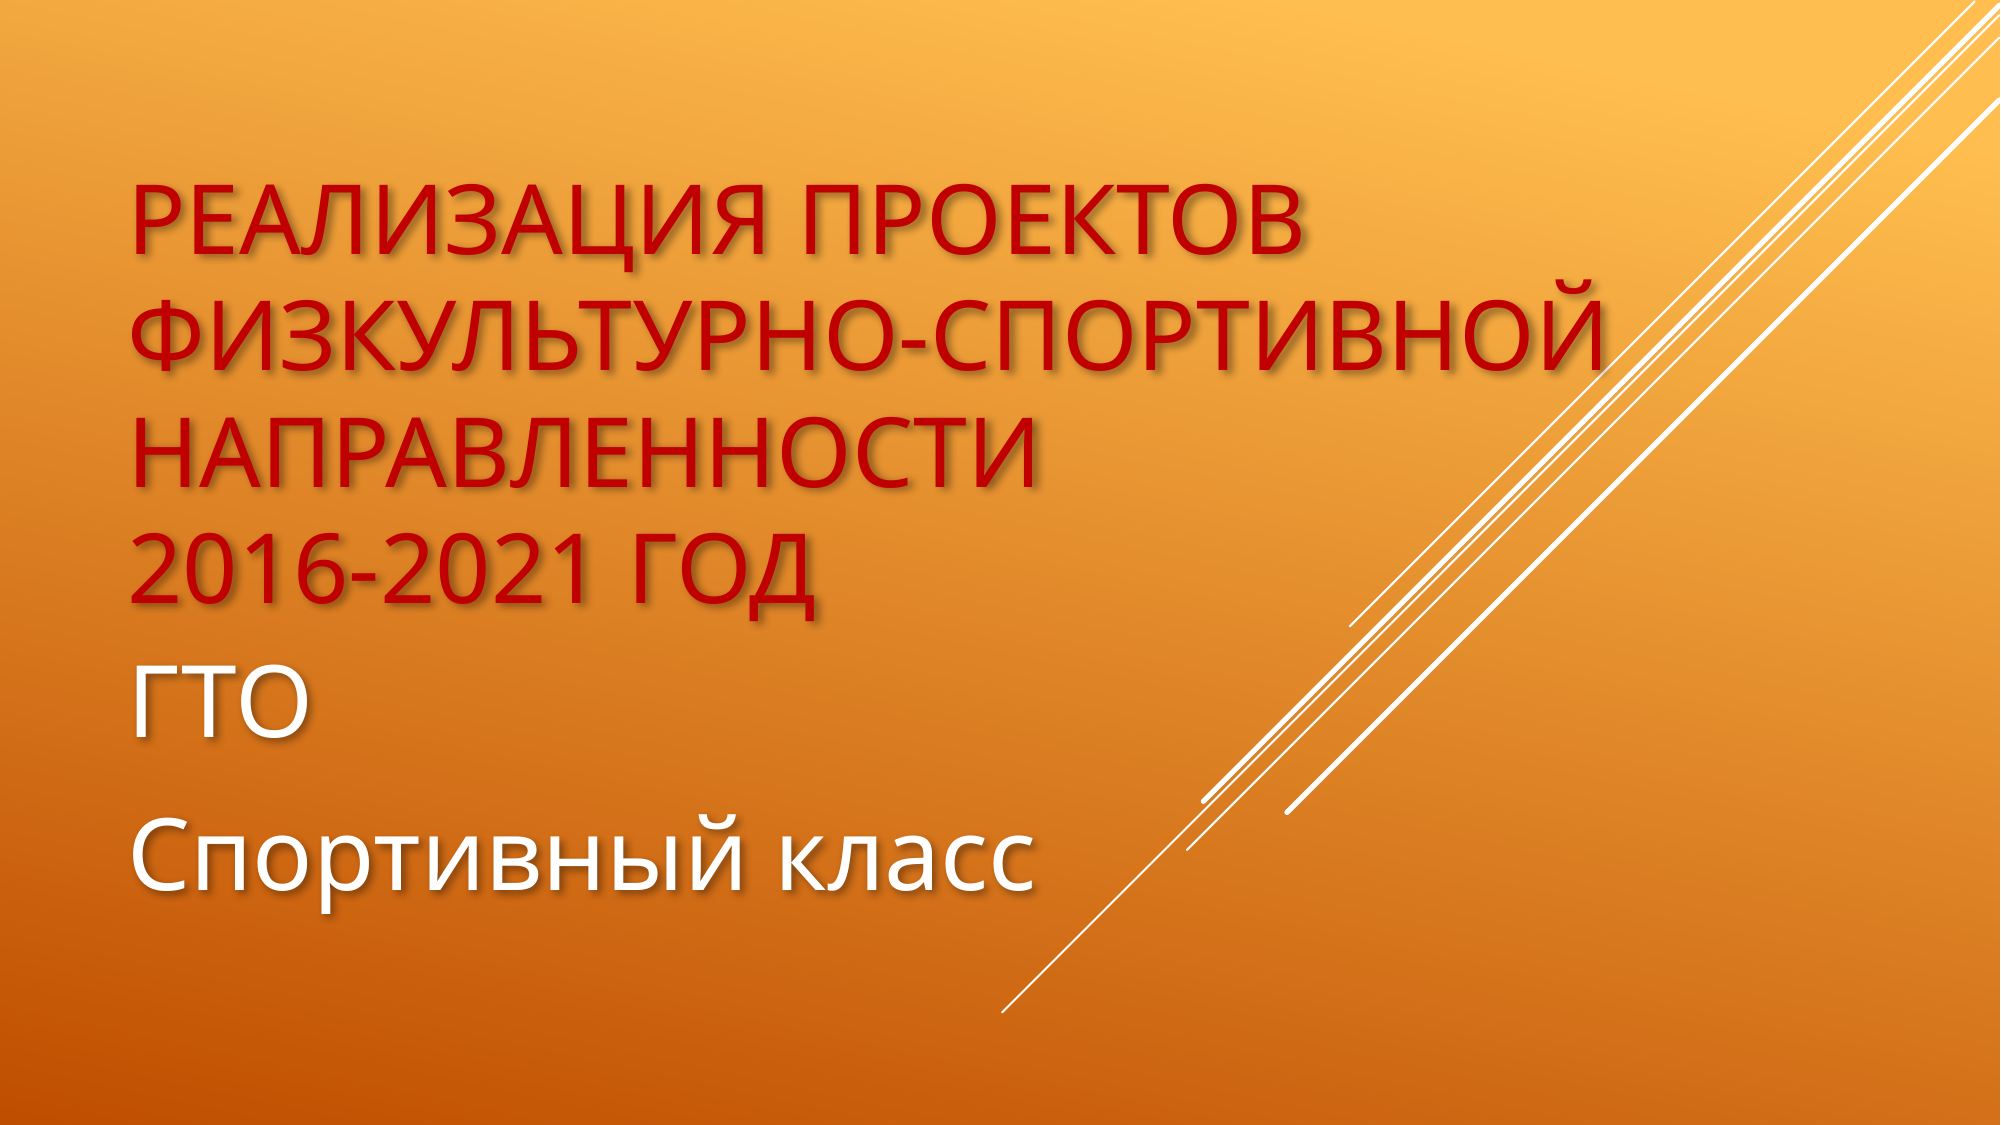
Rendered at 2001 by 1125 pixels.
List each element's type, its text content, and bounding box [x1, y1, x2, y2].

subtitle ГТО Спортивный класс [112, 630, 1163, 950]
title Реализация проектов физкультурно-спортивной направленности 2016-2021 год [112, 112, 1632, 631]
